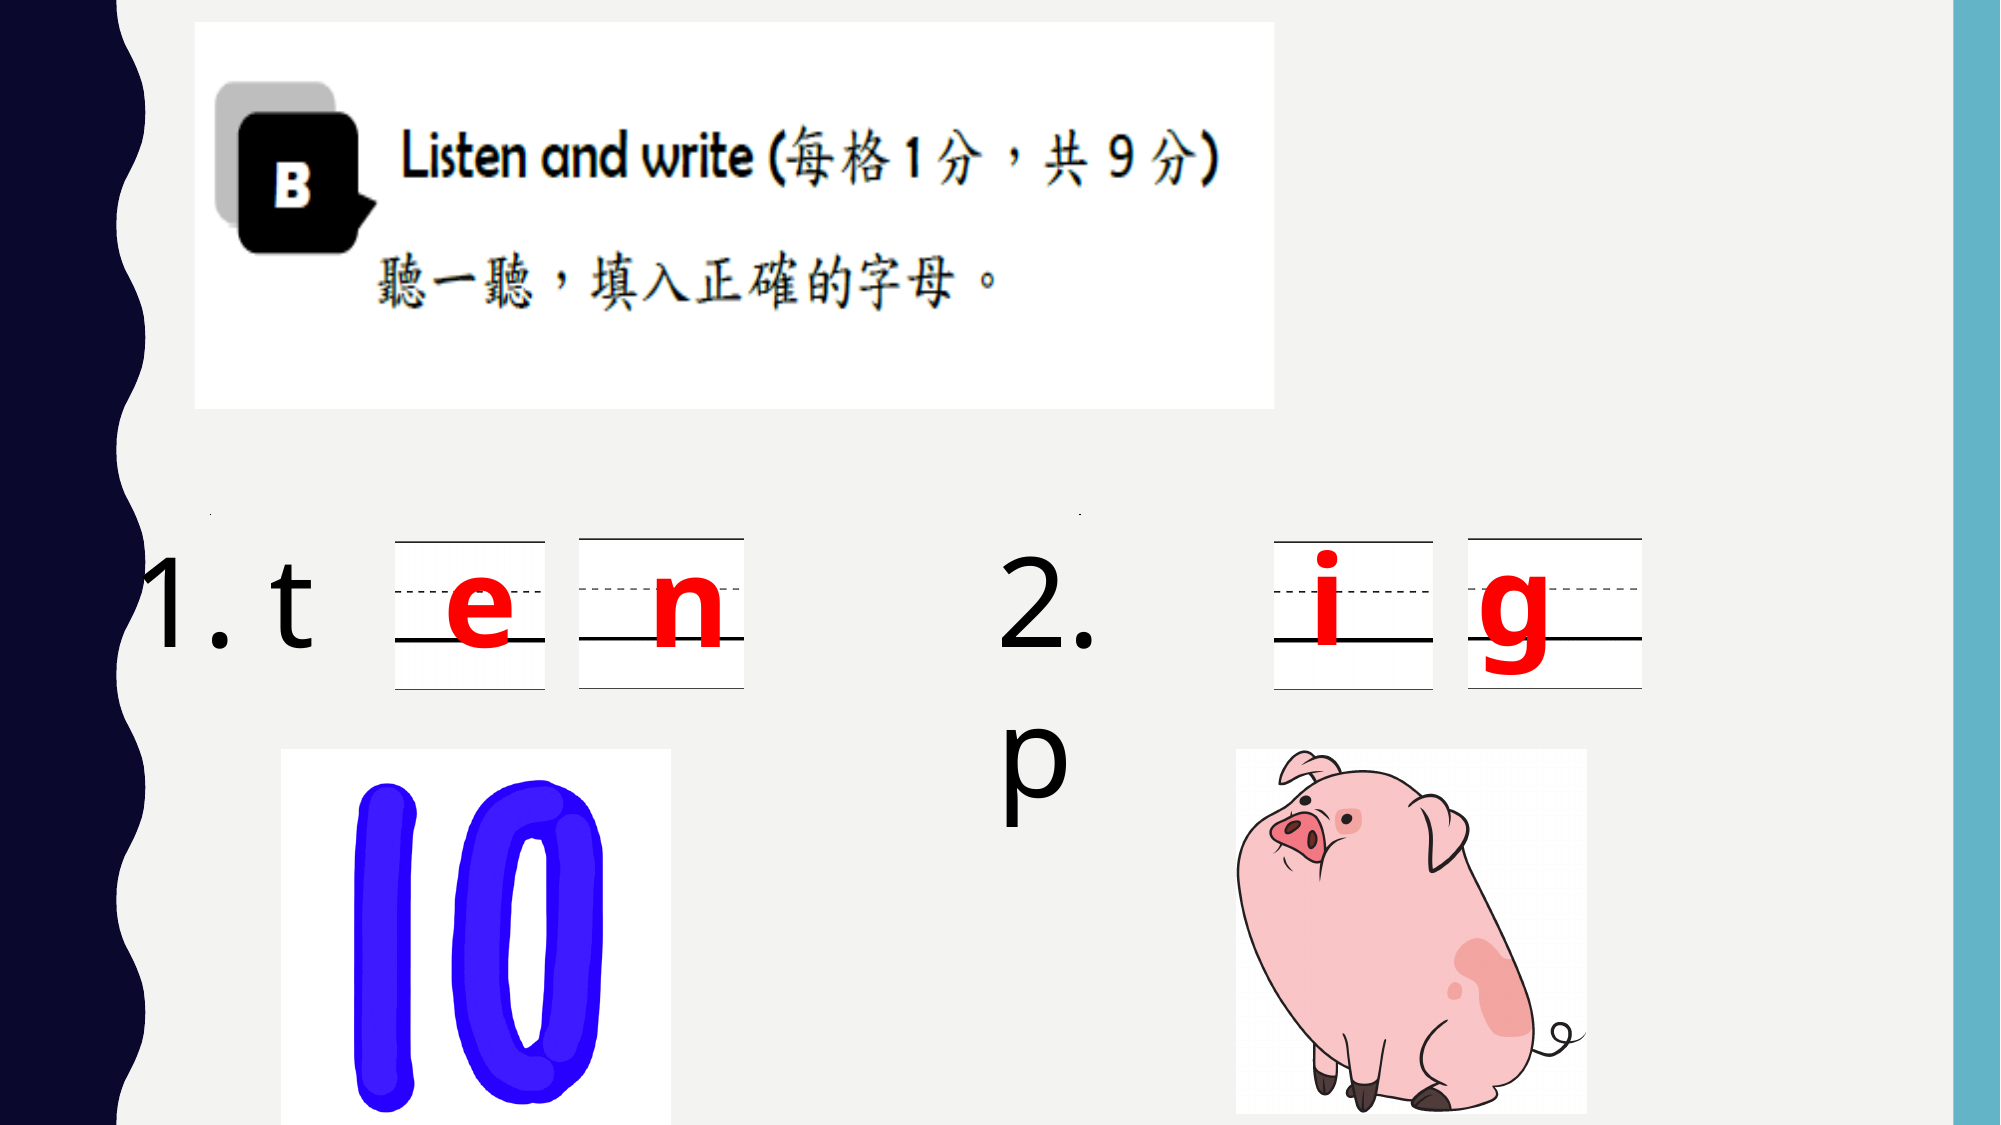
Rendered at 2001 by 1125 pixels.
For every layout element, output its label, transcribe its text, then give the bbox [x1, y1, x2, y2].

picture [194, 22, 1275, 409]
picture [1236, 749, 1587, 1114]
picture [281, 749, 671, 1125]
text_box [981, 514, 1642, 690]
text_box e n [428, 514, 776, 698]
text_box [116, 514, 744, 690]
text_box i g [1293, 512, 1680, 696]
